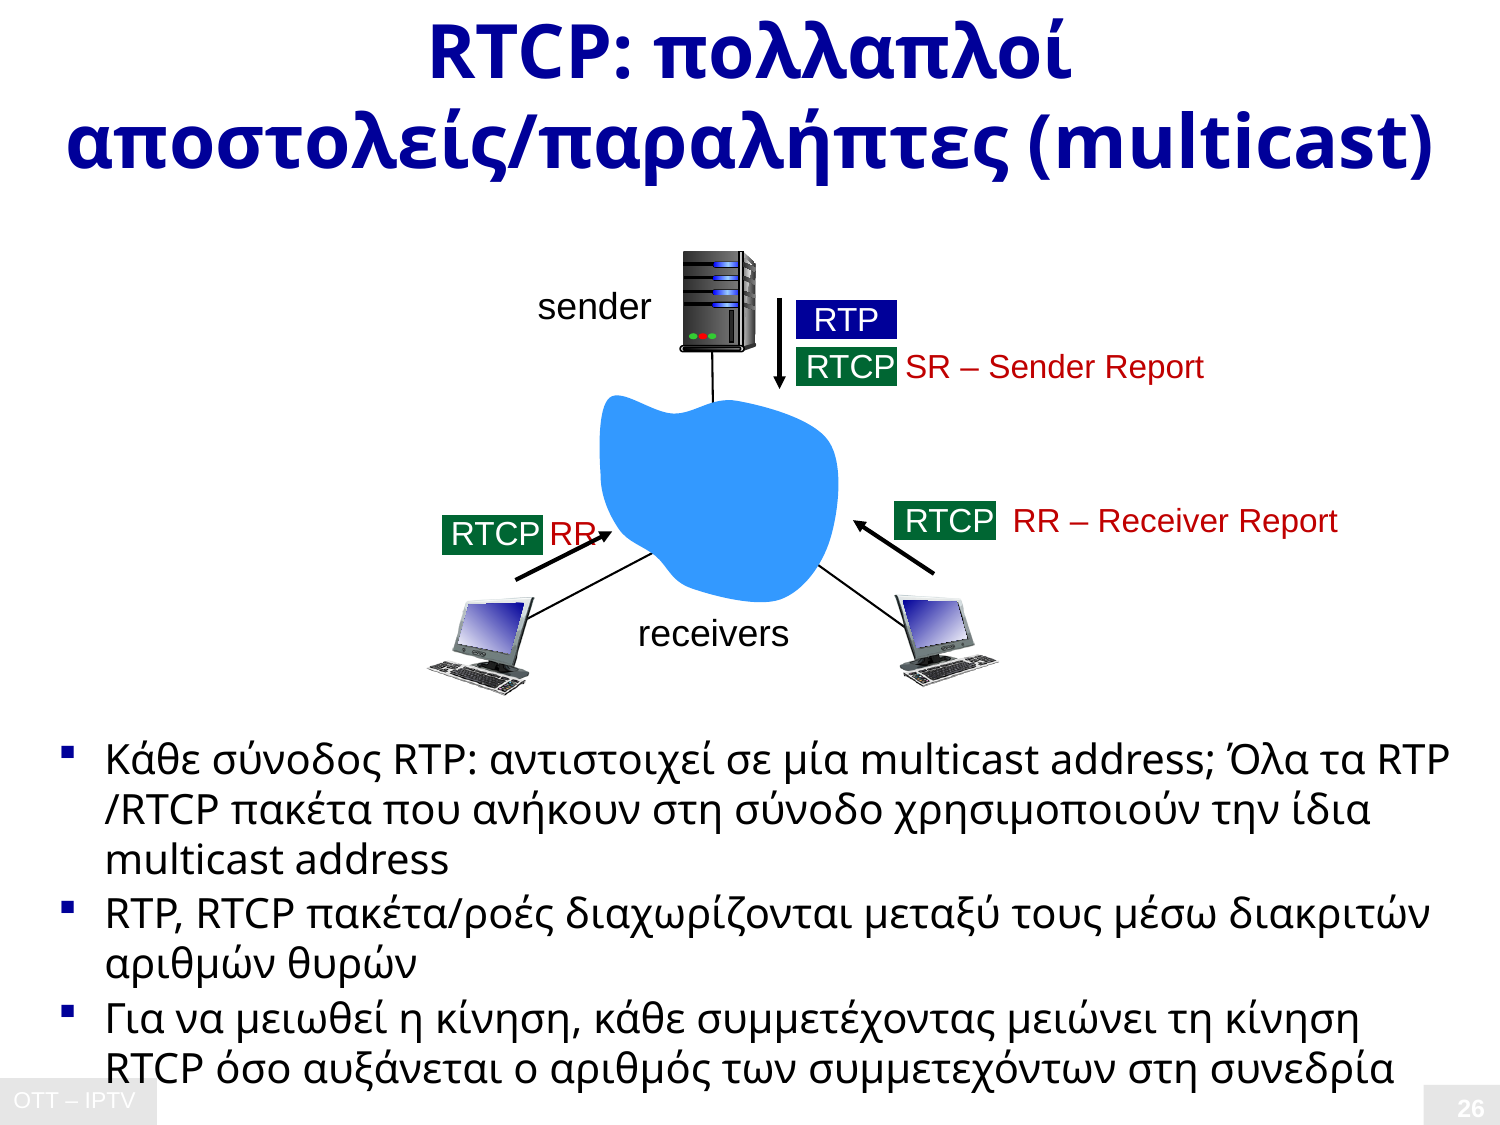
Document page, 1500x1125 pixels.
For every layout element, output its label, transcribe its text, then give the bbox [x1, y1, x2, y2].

title RTCP: πολλαπλοί αποστολείς/παραλήπτες (multicast) [0, 0, 1500, 188]
text_box Κάθε σύνοδος RTP: αντιστοιχεί σε μία multicast address; Όλα τα RTP /RTCP πακέτα που ανήκουν στη σύνοδο χρησιμοποιούν την ίδια multicast address RTP, RTCP πακέτα/ροές διαχωρίζονται μεταξύ τους μέσω διακριτών αριθμών θυρών Για να μειωθεί η κίνηση, κάθε συμμετέχοντας μειώνει τη κίνηση RTCP όσο αυξάνεται ο αριθμός των συμμετεχόντων στη συνεδρία [43, 725, 1469, 1125]
text_box sender [522, 274, 667, 335]
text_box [852, 491, 1356, 575]
text_box receivers [623, 601, 805, 661]
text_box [890, 590, 1024, 694]
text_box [400, 591, 537, 703]
text_box [599, 395, 839, 601]
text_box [779, 290, 1222, 394]
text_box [679, 251, 757, 352]
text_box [434, 504, 614, 581]
